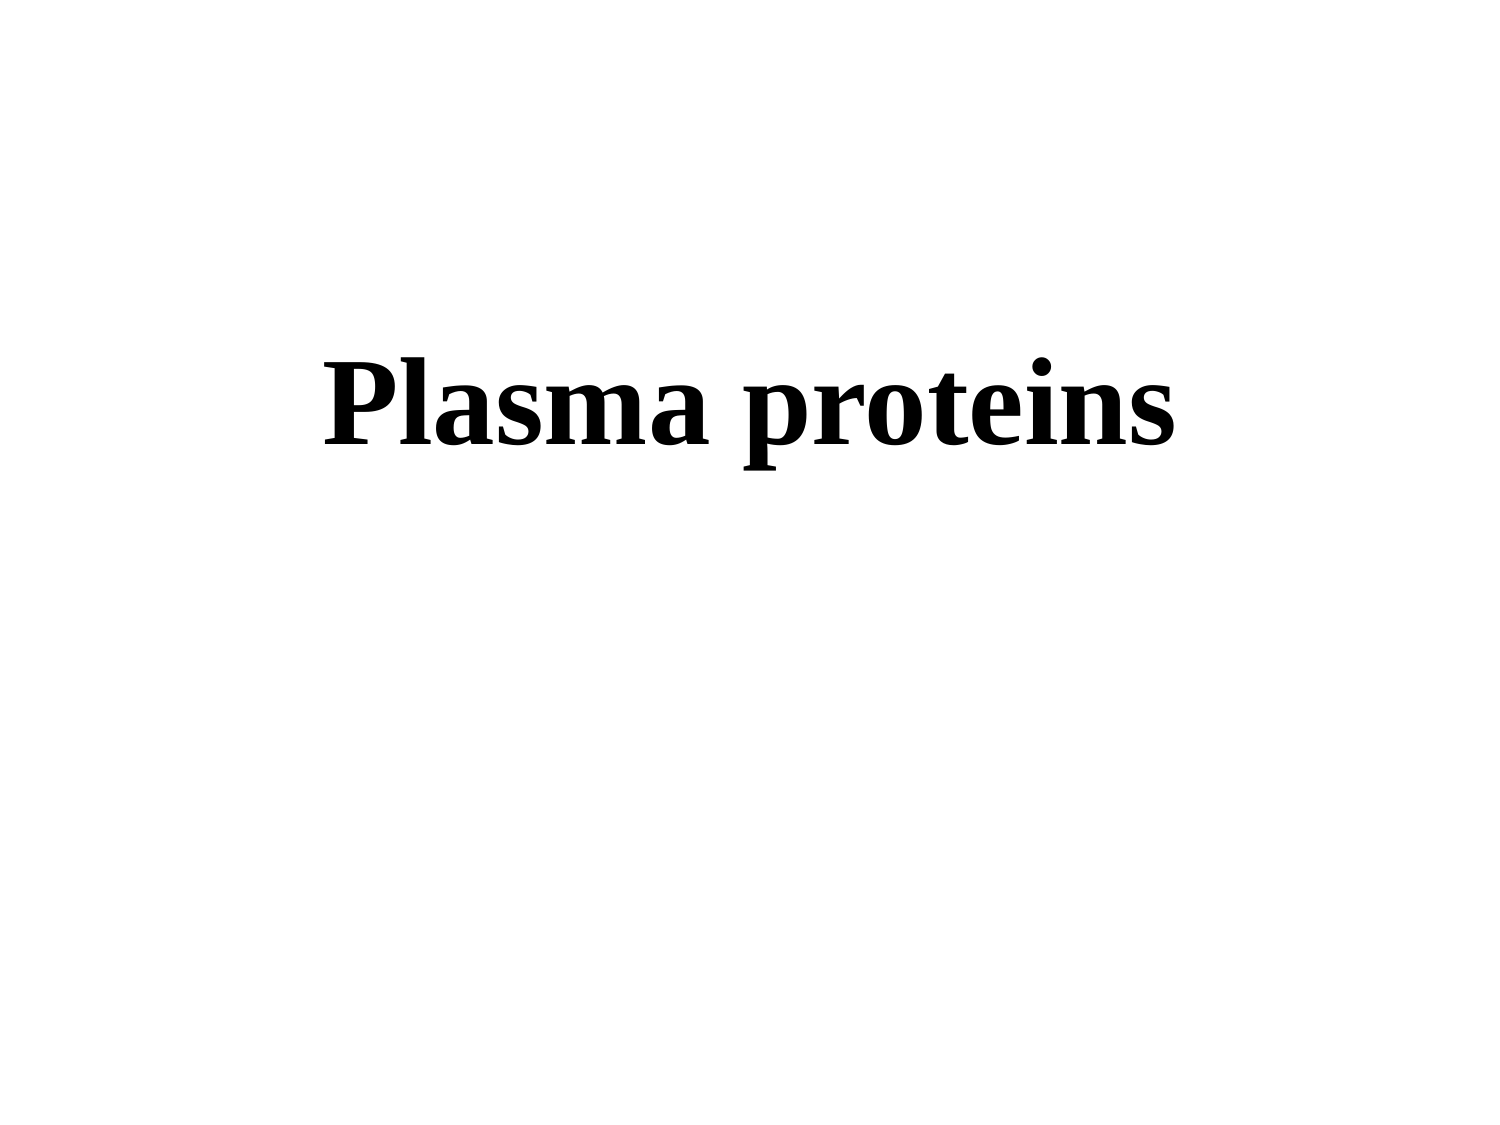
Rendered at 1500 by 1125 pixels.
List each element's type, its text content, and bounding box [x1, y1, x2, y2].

title Plasma proteins [112, 349, 1388, 591]
